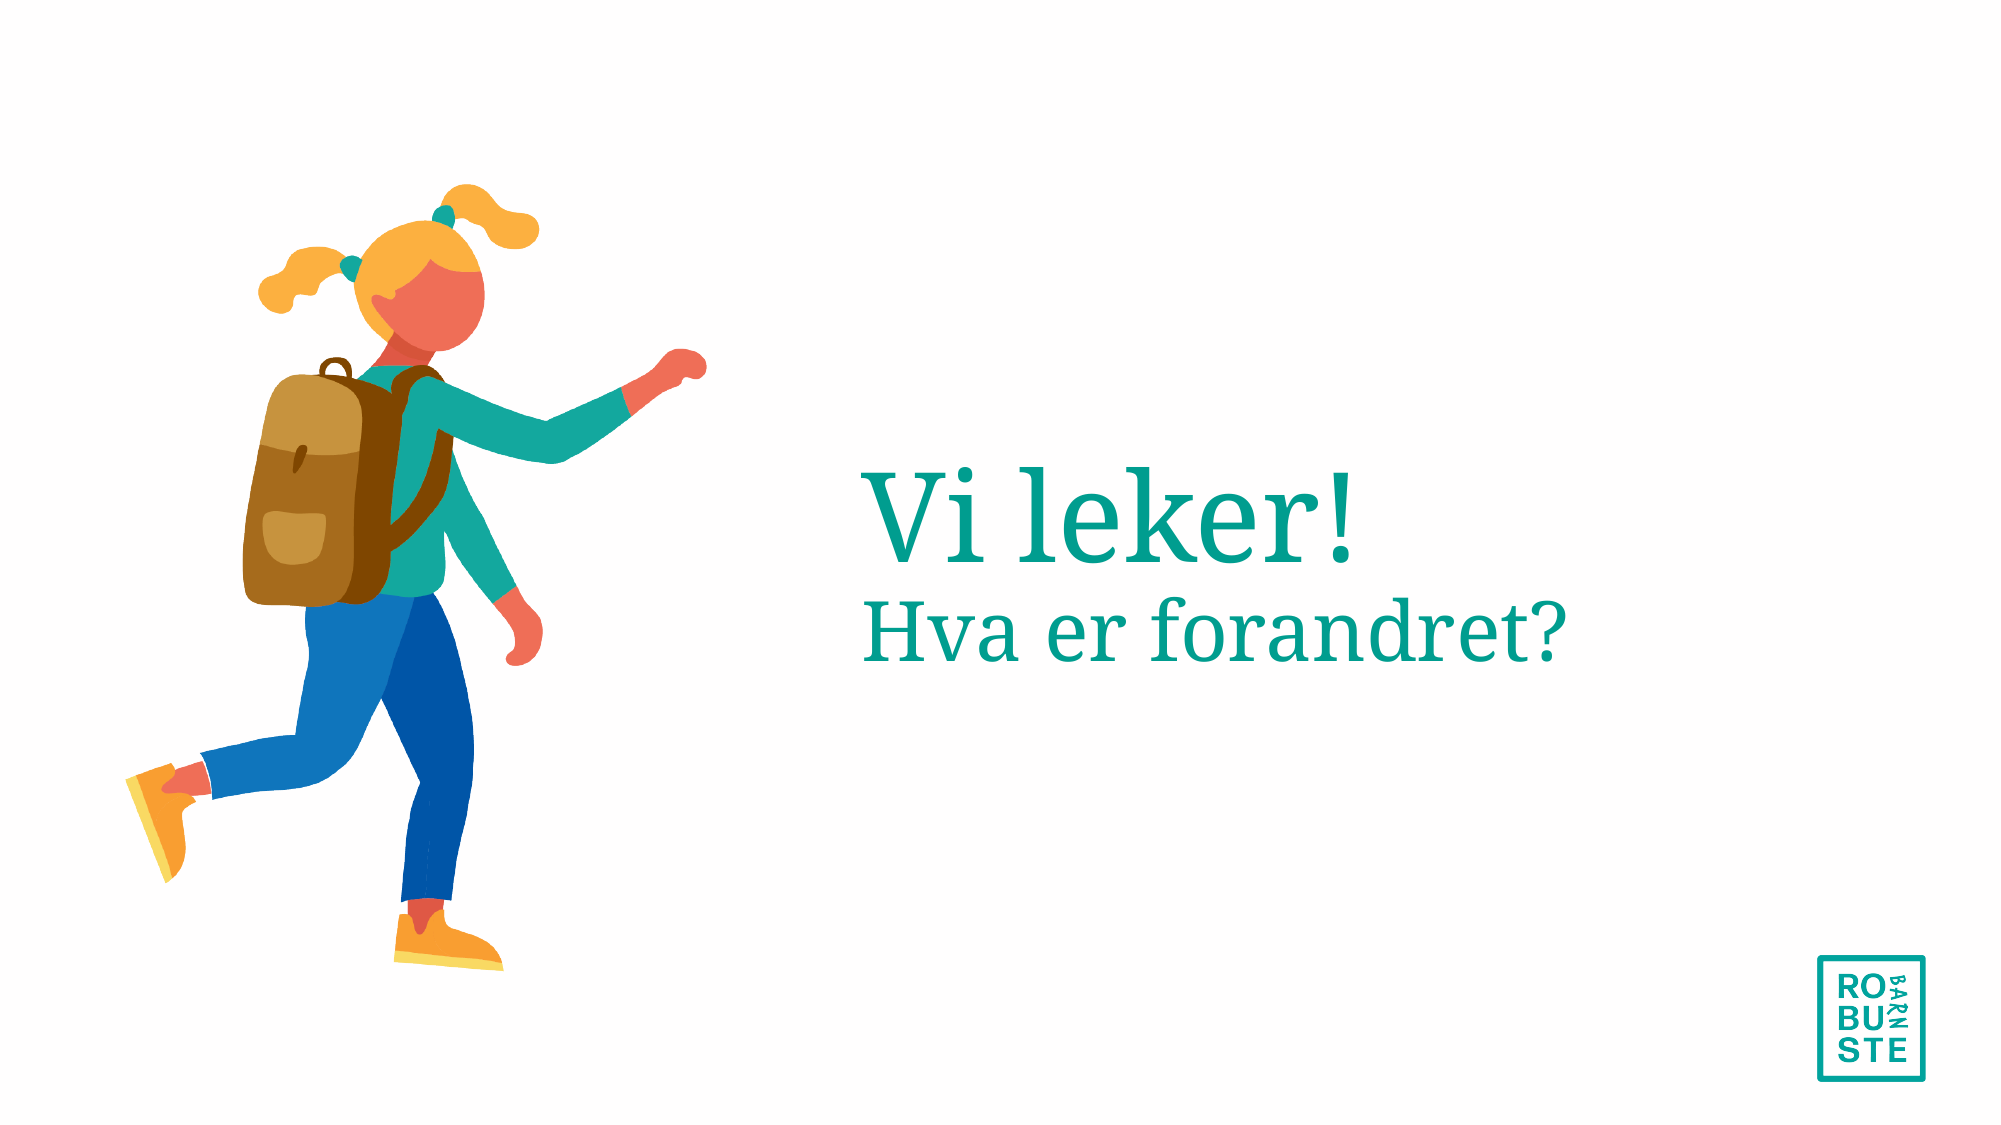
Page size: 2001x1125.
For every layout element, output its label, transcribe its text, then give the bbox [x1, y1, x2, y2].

picture [1817, 955, 1926, 1082]
picture [0, 0, 1049, 1125]
title Vi leker! Hva er forandret? [846, 447, 1978, 857]
